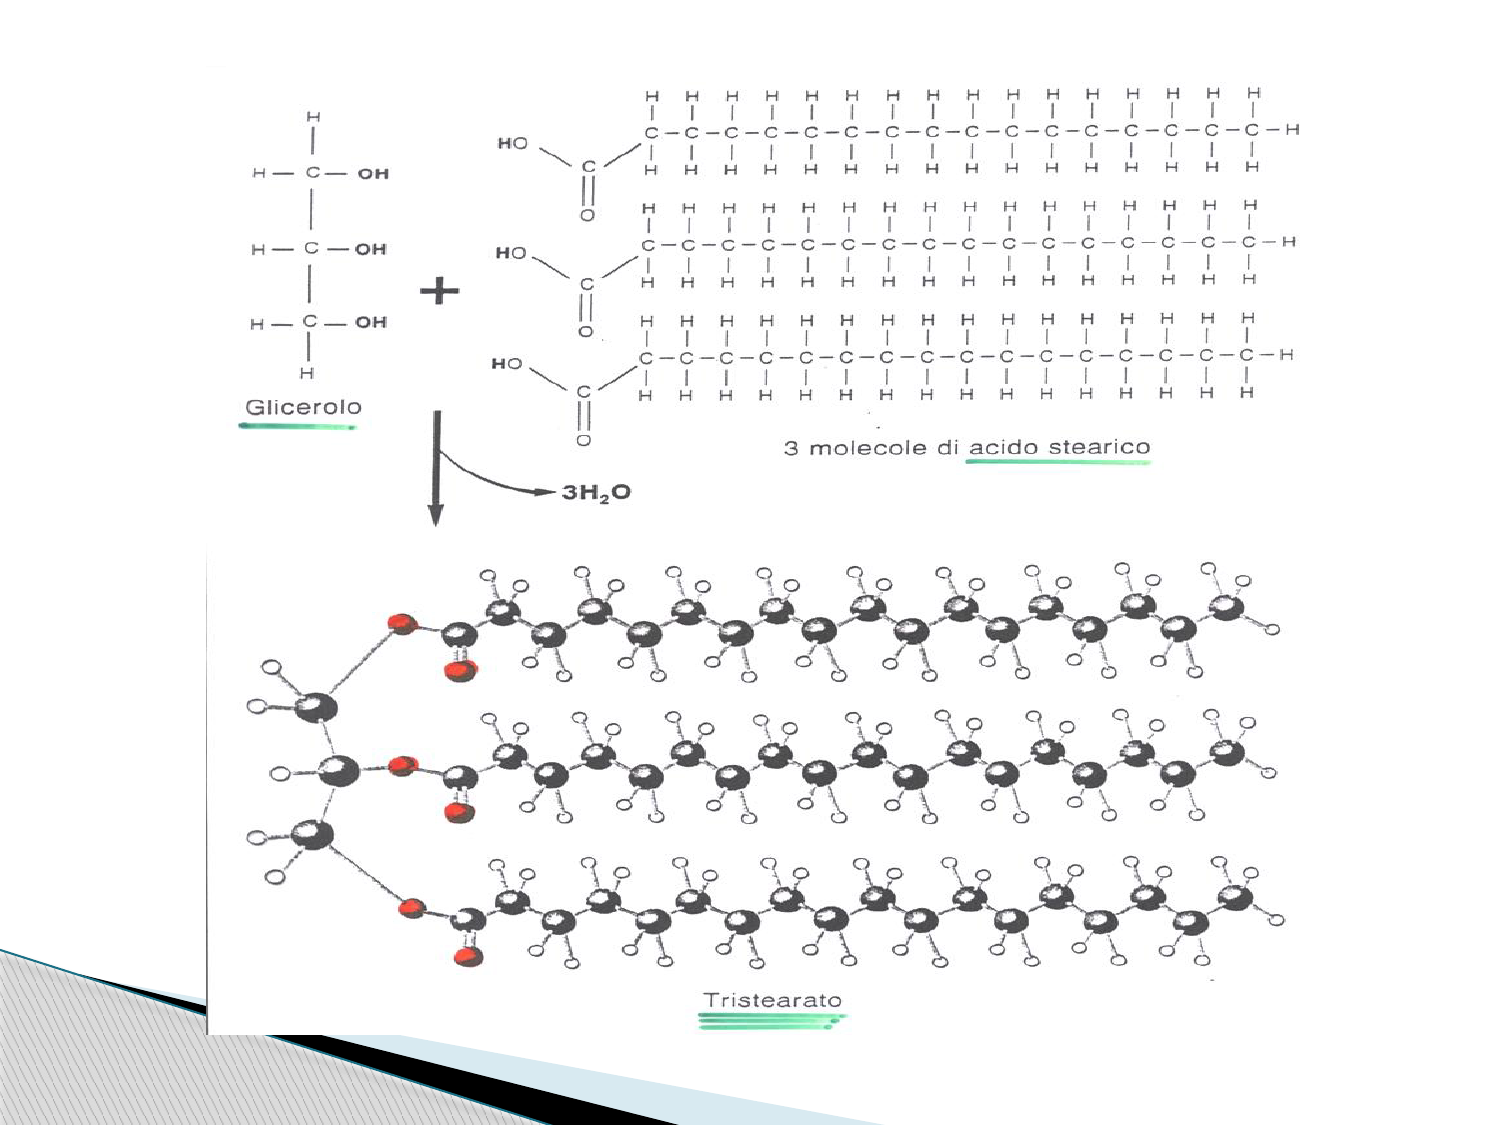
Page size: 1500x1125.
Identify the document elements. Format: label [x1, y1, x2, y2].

list [206, 66, 1329, 1036]
